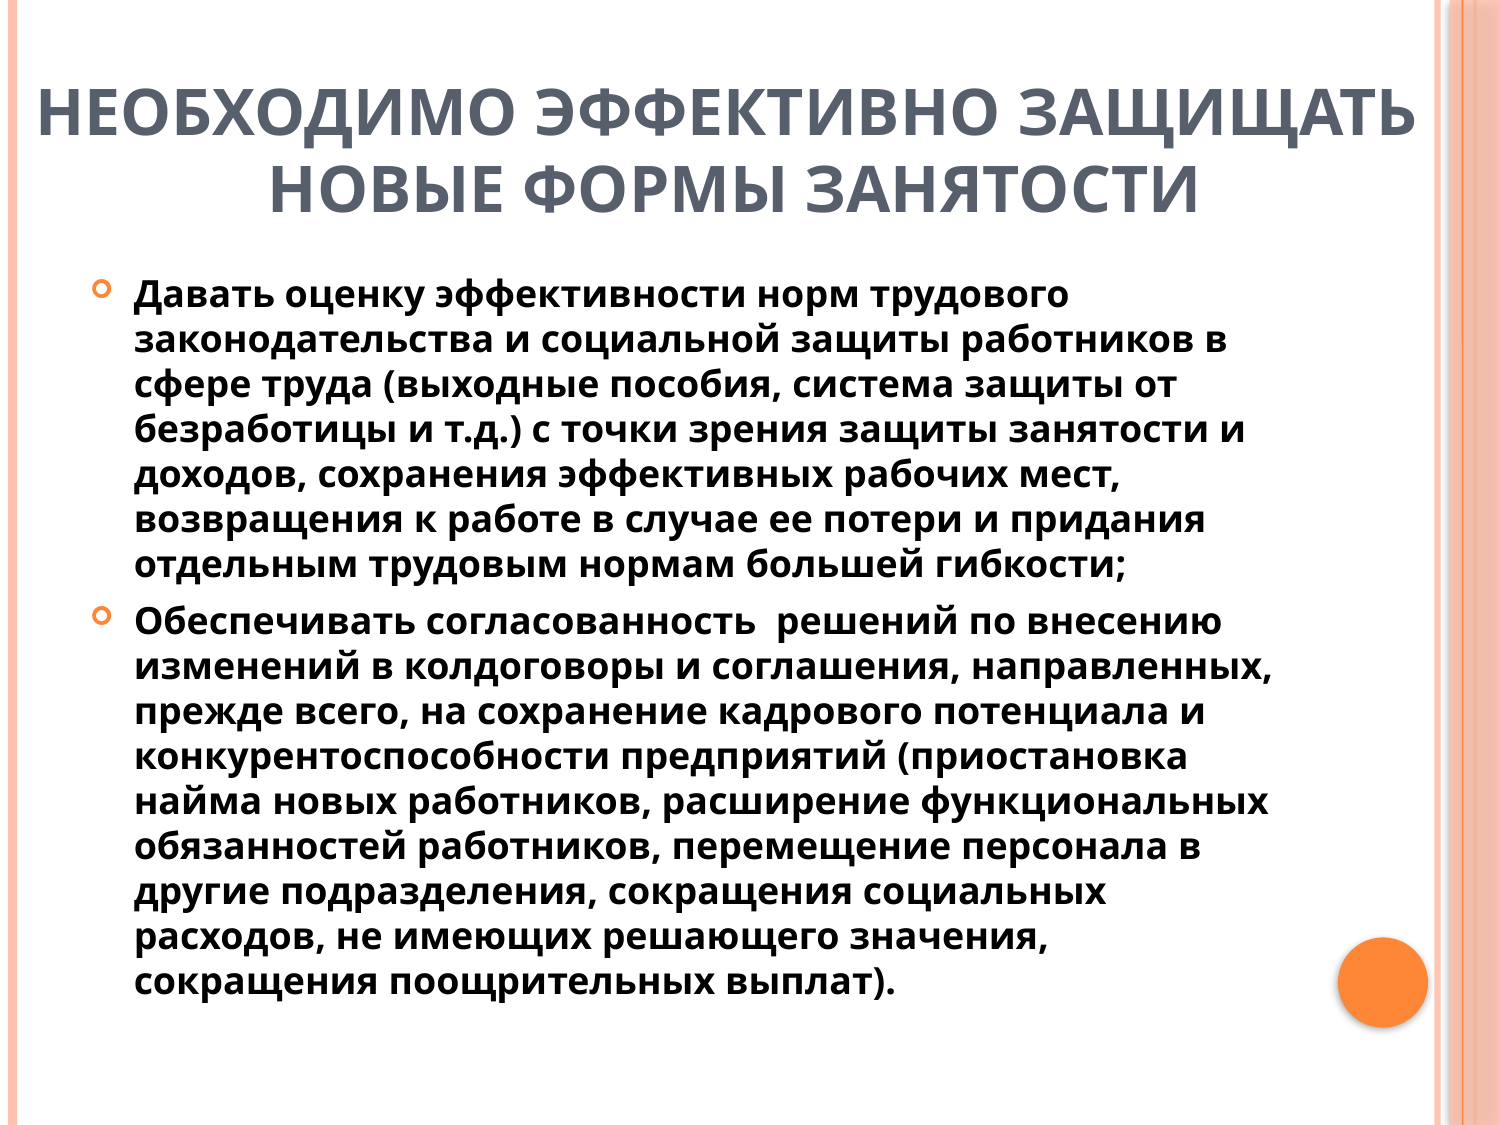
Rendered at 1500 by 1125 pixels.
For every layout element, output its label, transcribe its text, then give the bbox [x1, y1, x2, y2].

list Давать оценку эффективности норм трудового законодательства и социальной защиты работников в сфере труда (выходные пособия, система защиты от безработицы и т.д.) с точки зрения защиты занятости и доходов, сохранения эффективных рабочих мест, возвращения к работе в случае ее потери и придания отдельным трудовым нормам большей гибкости; Обеспечивать согласованность решений по внесению изменений в колдоговоры и соглашения, направленных, прежде всего, на сохранение кадрового потенциала и конкурентоспособности предприятий (приостановка найма новых работников, расширение функциональных обязанностей работников, перемещение персонала в другие подразделения, сокращения социальных расходов, не имеющих решающего значения, сокращения поощрительных выплат). [74, 262, 1301, 1063]
title Необходимо ЭФФЕКТИВНО защищать новые формы занятости [17, 45, 1436, 233]
